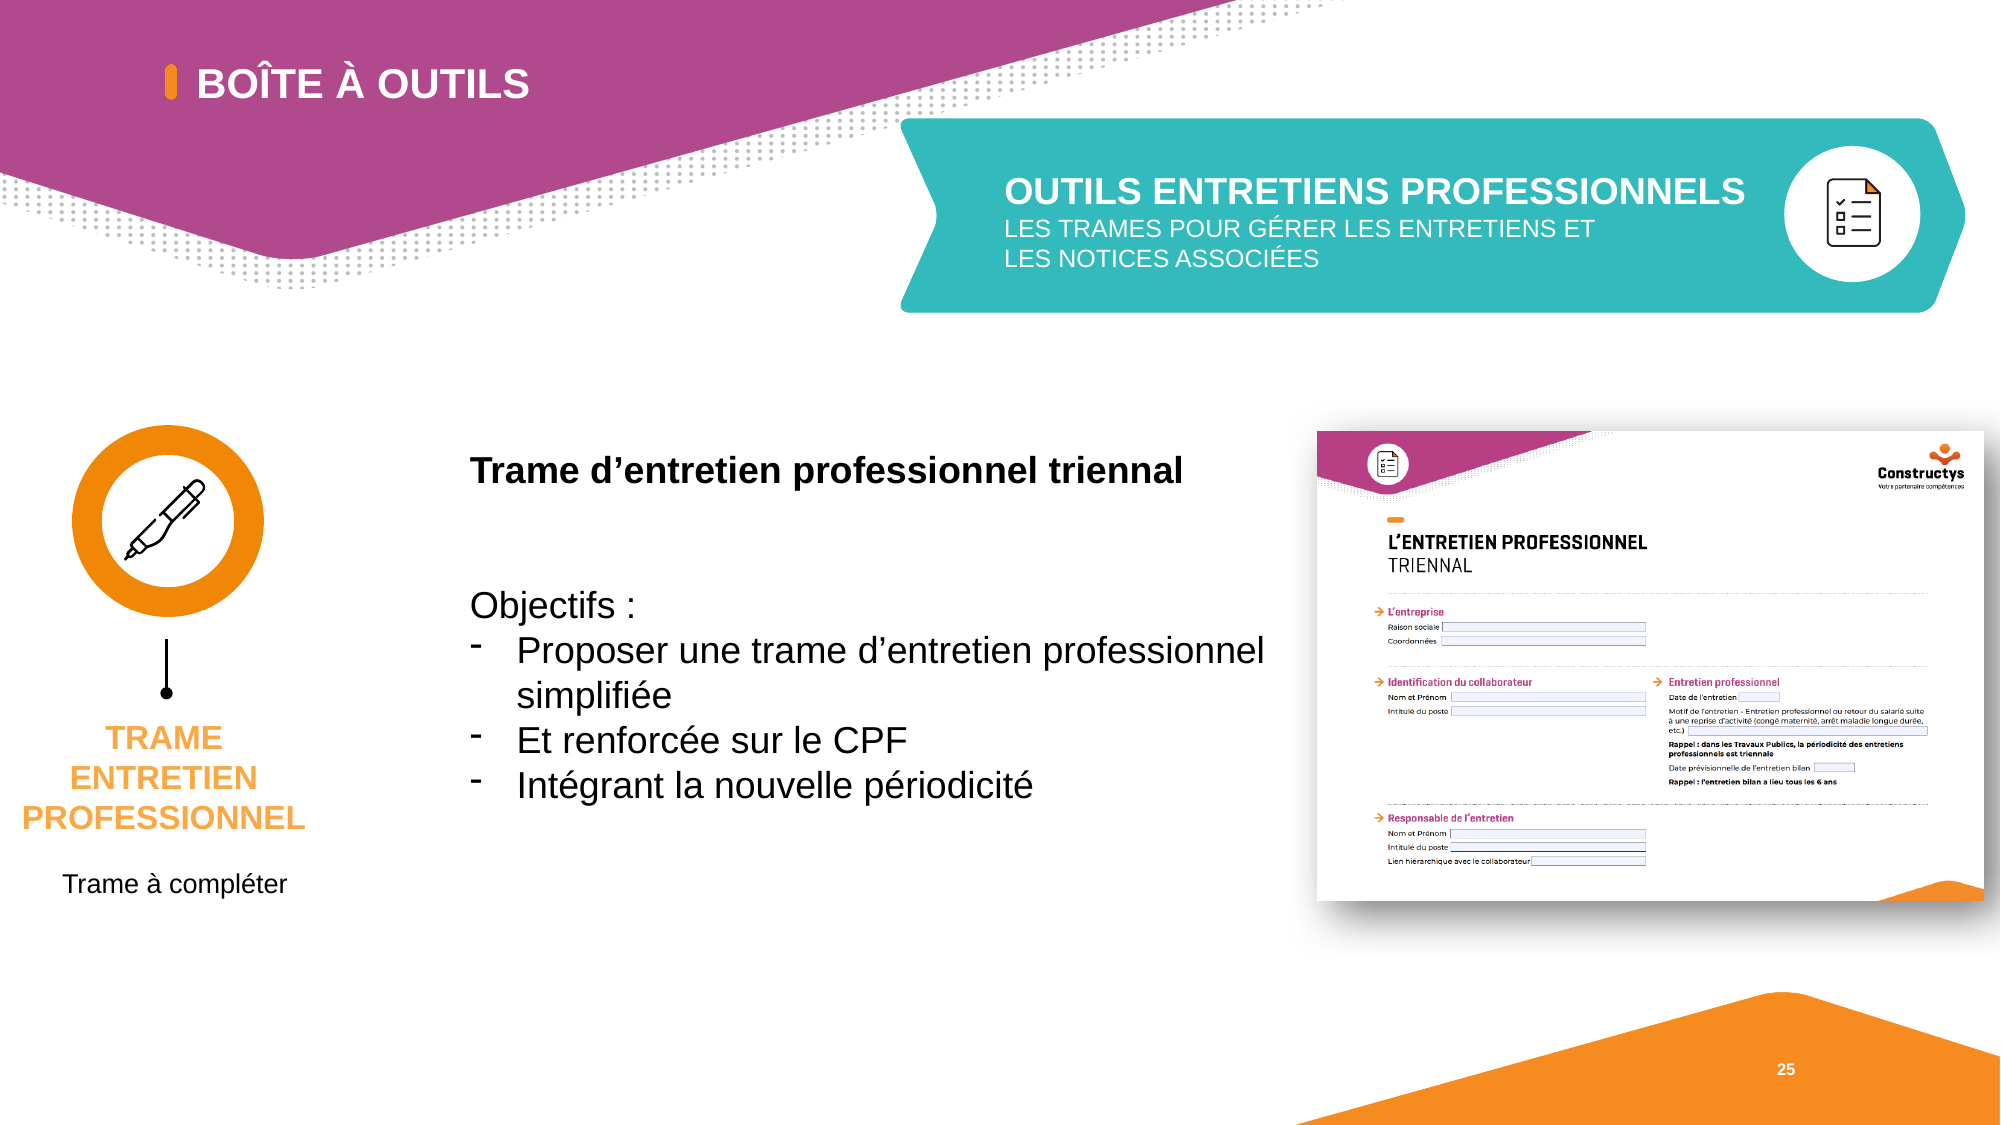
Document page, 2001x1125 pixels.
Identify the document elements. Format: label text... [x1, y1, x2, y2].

text_box Trame d’entretien professionnel triennal Objectifs : Proposer une trame d’entretien professionnel simplifiée Et renforcée sur le CPF Intégrant la nouvelle périodicité [454, 438, 1283, 814]
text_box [899, 118, 1966, 313]
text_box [0, 439, 332, 906]
slide_number 25 [1675, 1056, 1897, 1081]
picture [0, 0, 2000, 1125]
text_box BOÎTE À OUTILS [181, 48, 813, 116]
